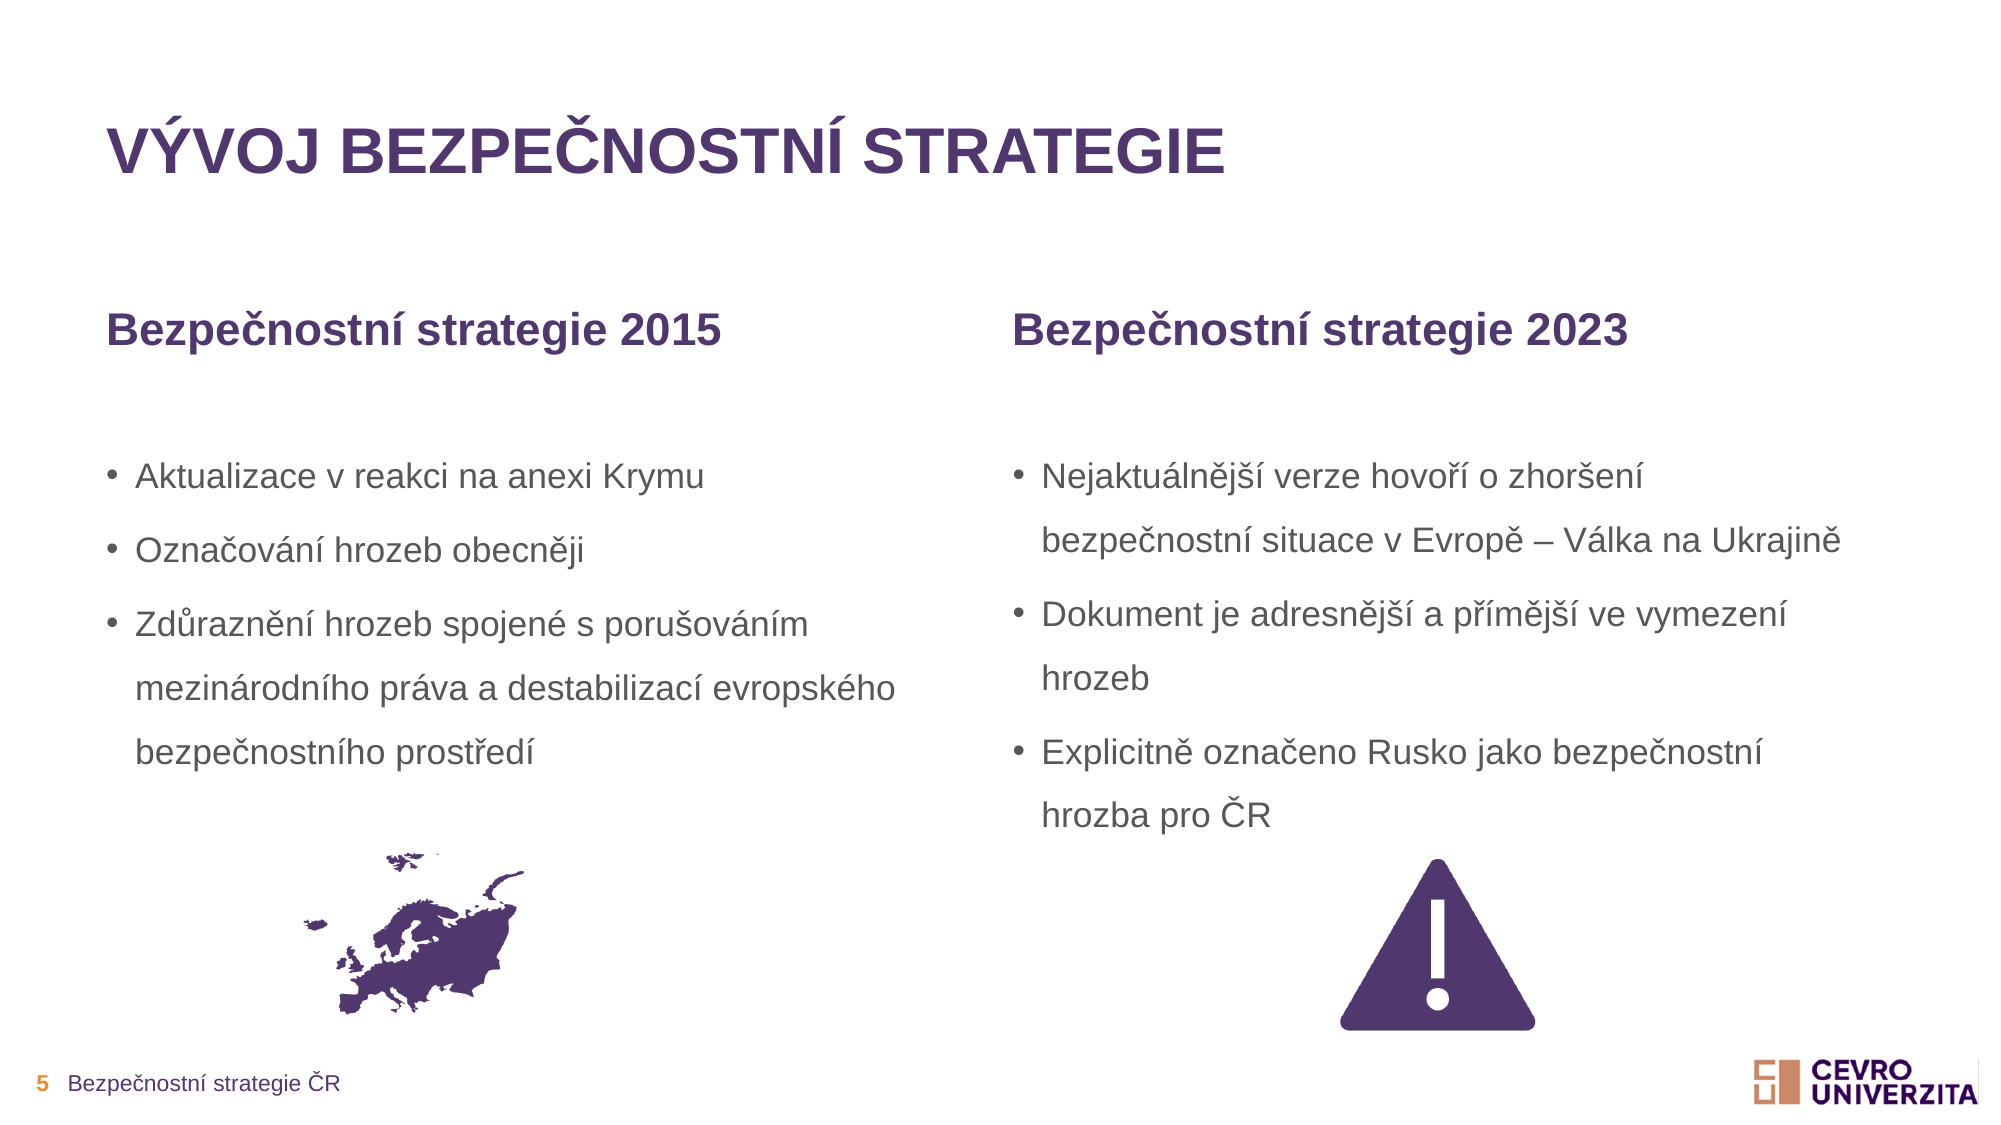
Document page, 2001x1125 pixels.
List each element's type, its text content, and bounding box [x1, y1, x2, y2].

title Vývoj bezpečnostní strategie [106, 117, 1863, 261]
picture [1329, 836, 1546, 1053]
picture [296, 818, 532, 1053]
list Bezpečnostní strategie 2015 Aktualizace v reakci na anexi Krymu Označování hrozeb obecněji Zdůraznění hrozeb spojené s porušováním mezinárodního práva a destabilizací evropského bezpečnostního prostředí [106, 299, 957, 1014]
picture [1863, 1059, 1979, 1106]
slide_number 5 [4, 1052, 50, 1113]
footer Bezpečnostní strategie ČR [67, 1052, 1863, 1113]
list Bezpečnostní strategie 2023 Nejaktuálnější verze hovoří o zhoršení bezpečnostní situace v Evropě – Válka na Ukrajině Dokument je adresnější a přímější ve vymezení hrozeb Explicitně označeno Rusko jako bezpečnostní hrozba pro ČR [1012, 299, 1863, 1014]
